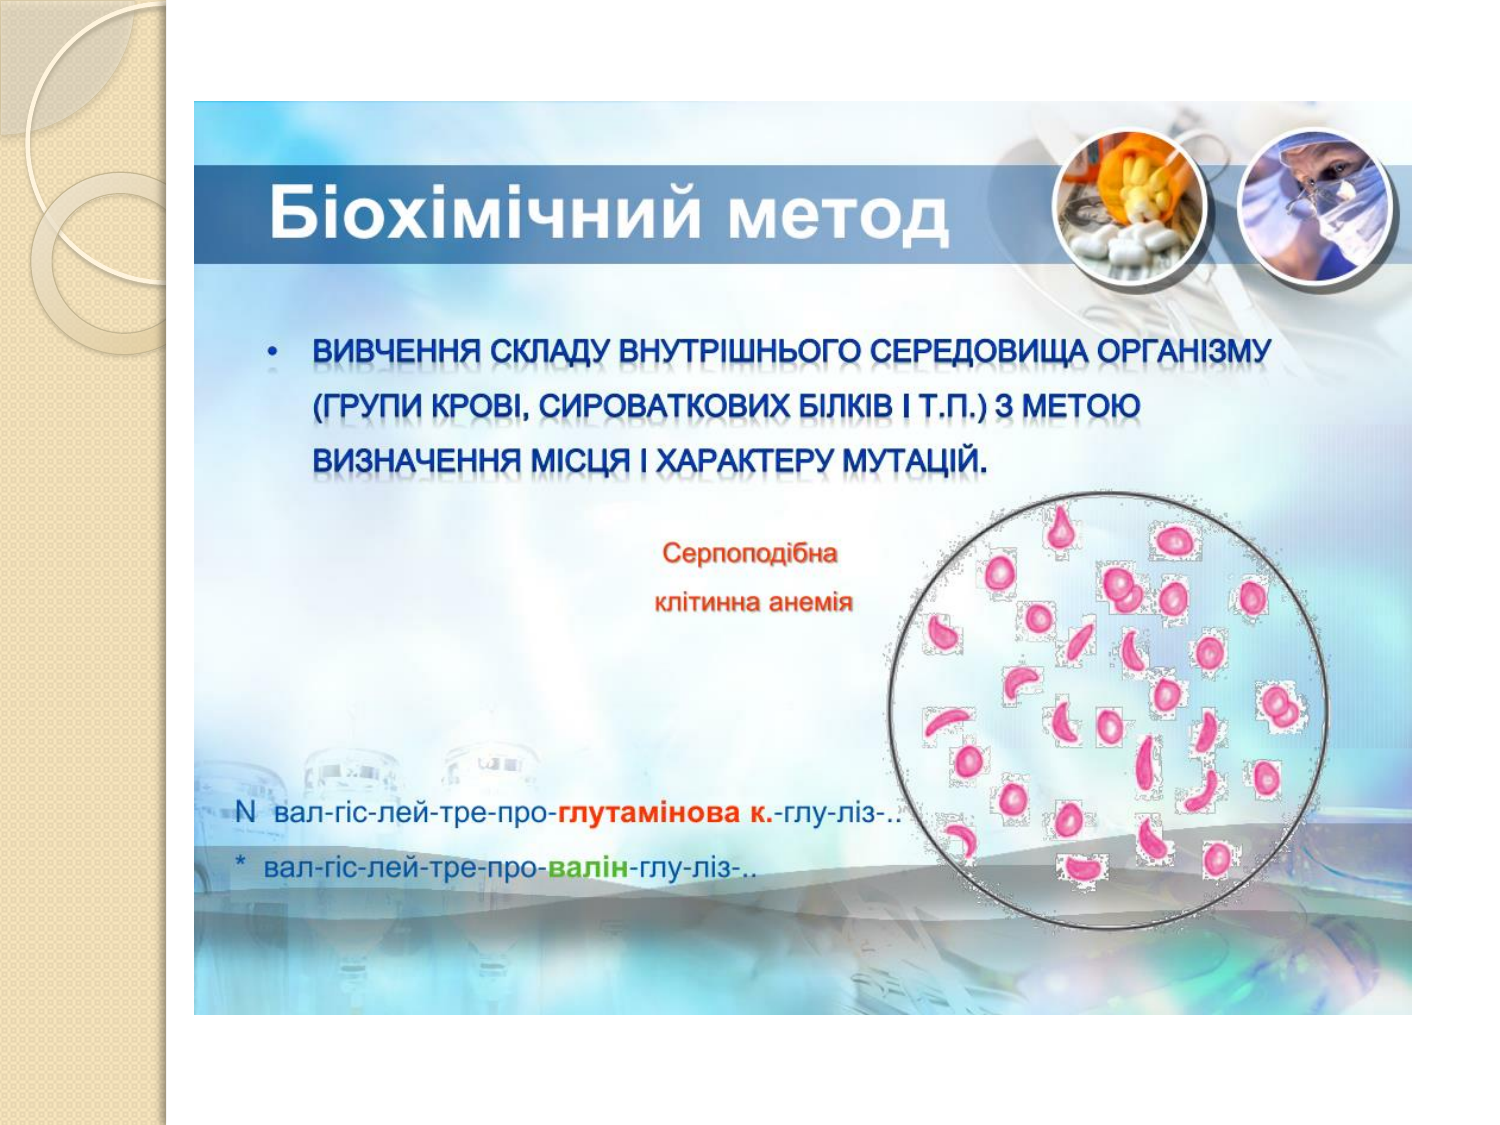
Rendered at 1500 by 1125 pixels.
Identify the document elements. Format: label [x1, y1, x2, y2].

list [194, 101, 1412, 1015]
